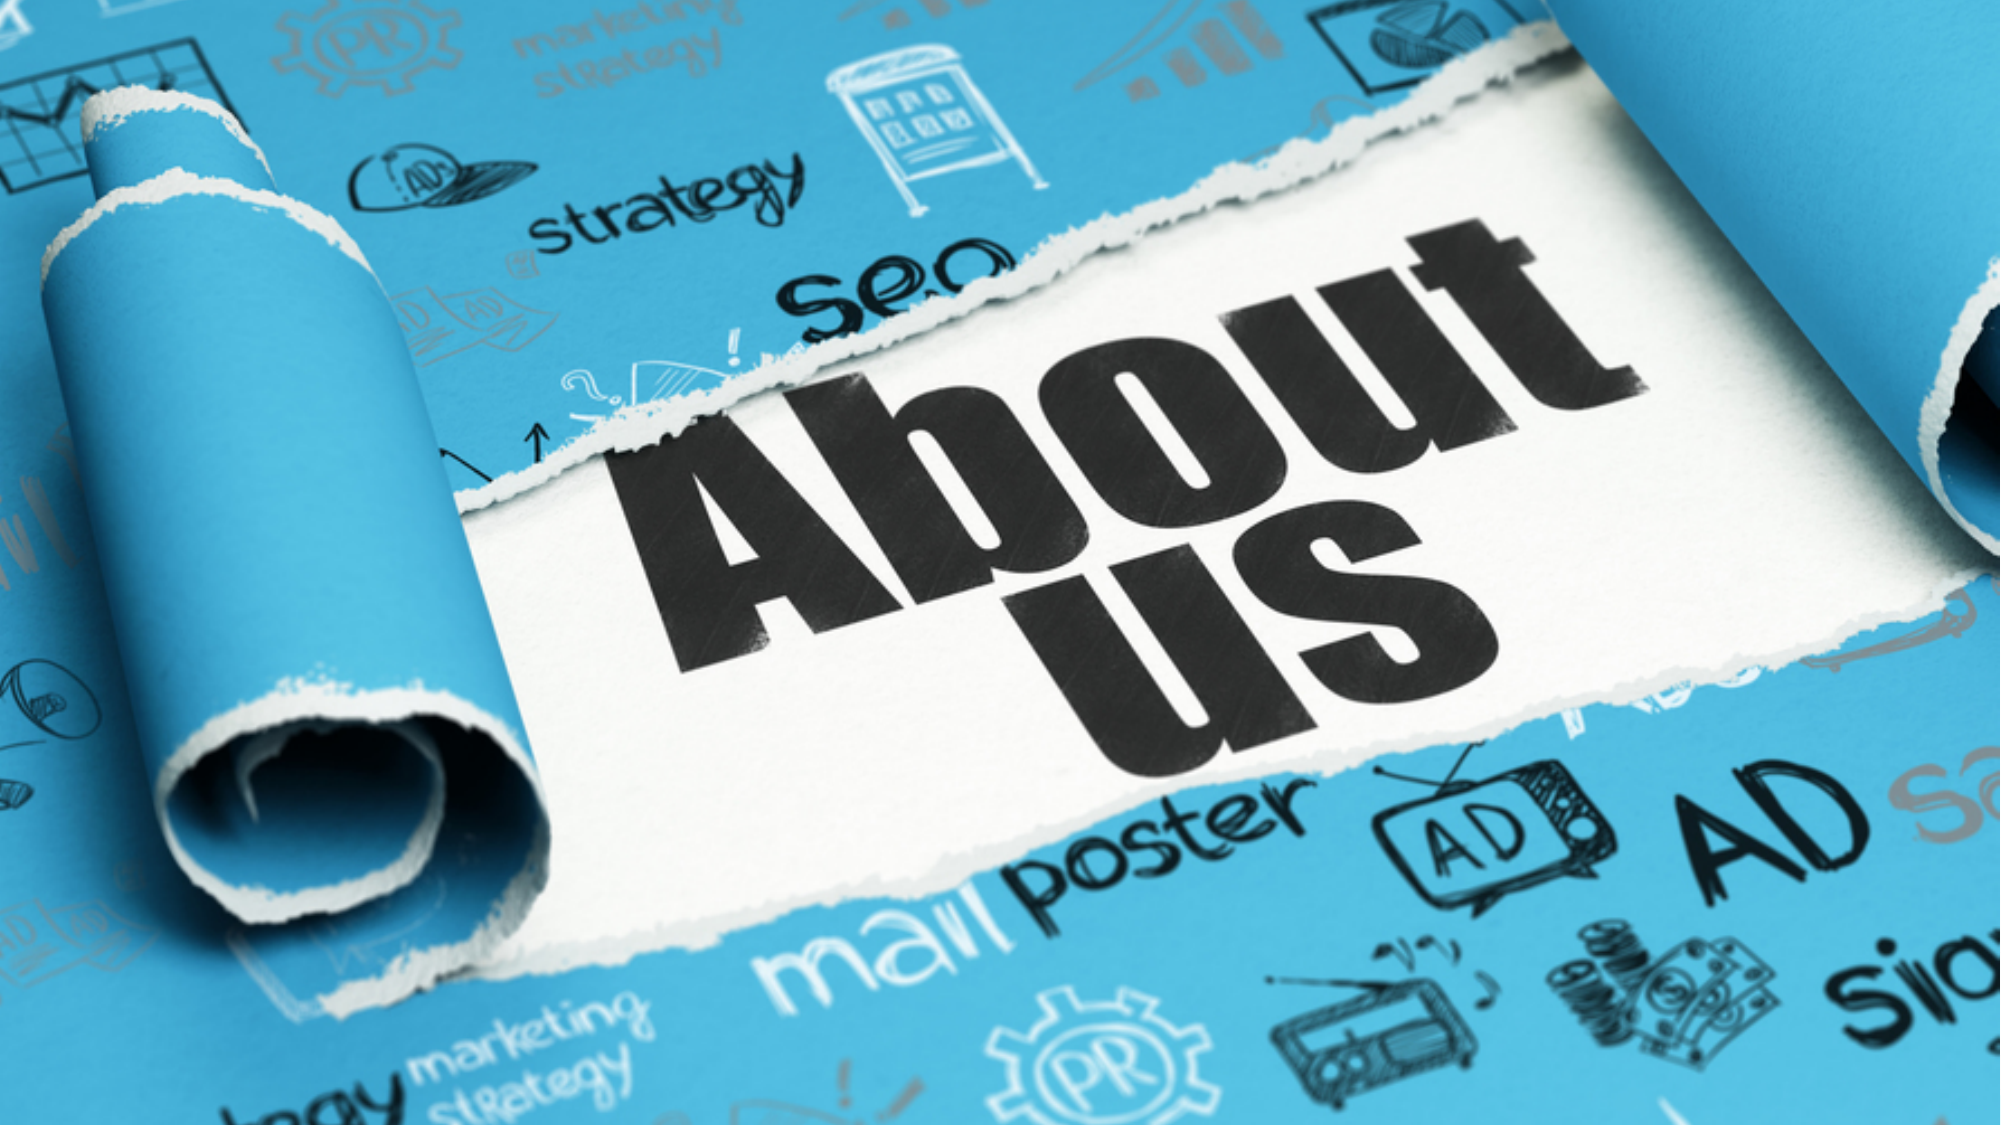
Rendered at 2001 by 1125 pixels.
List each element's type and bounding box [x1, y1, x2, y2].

list [0, 0, 2000, 1125]
